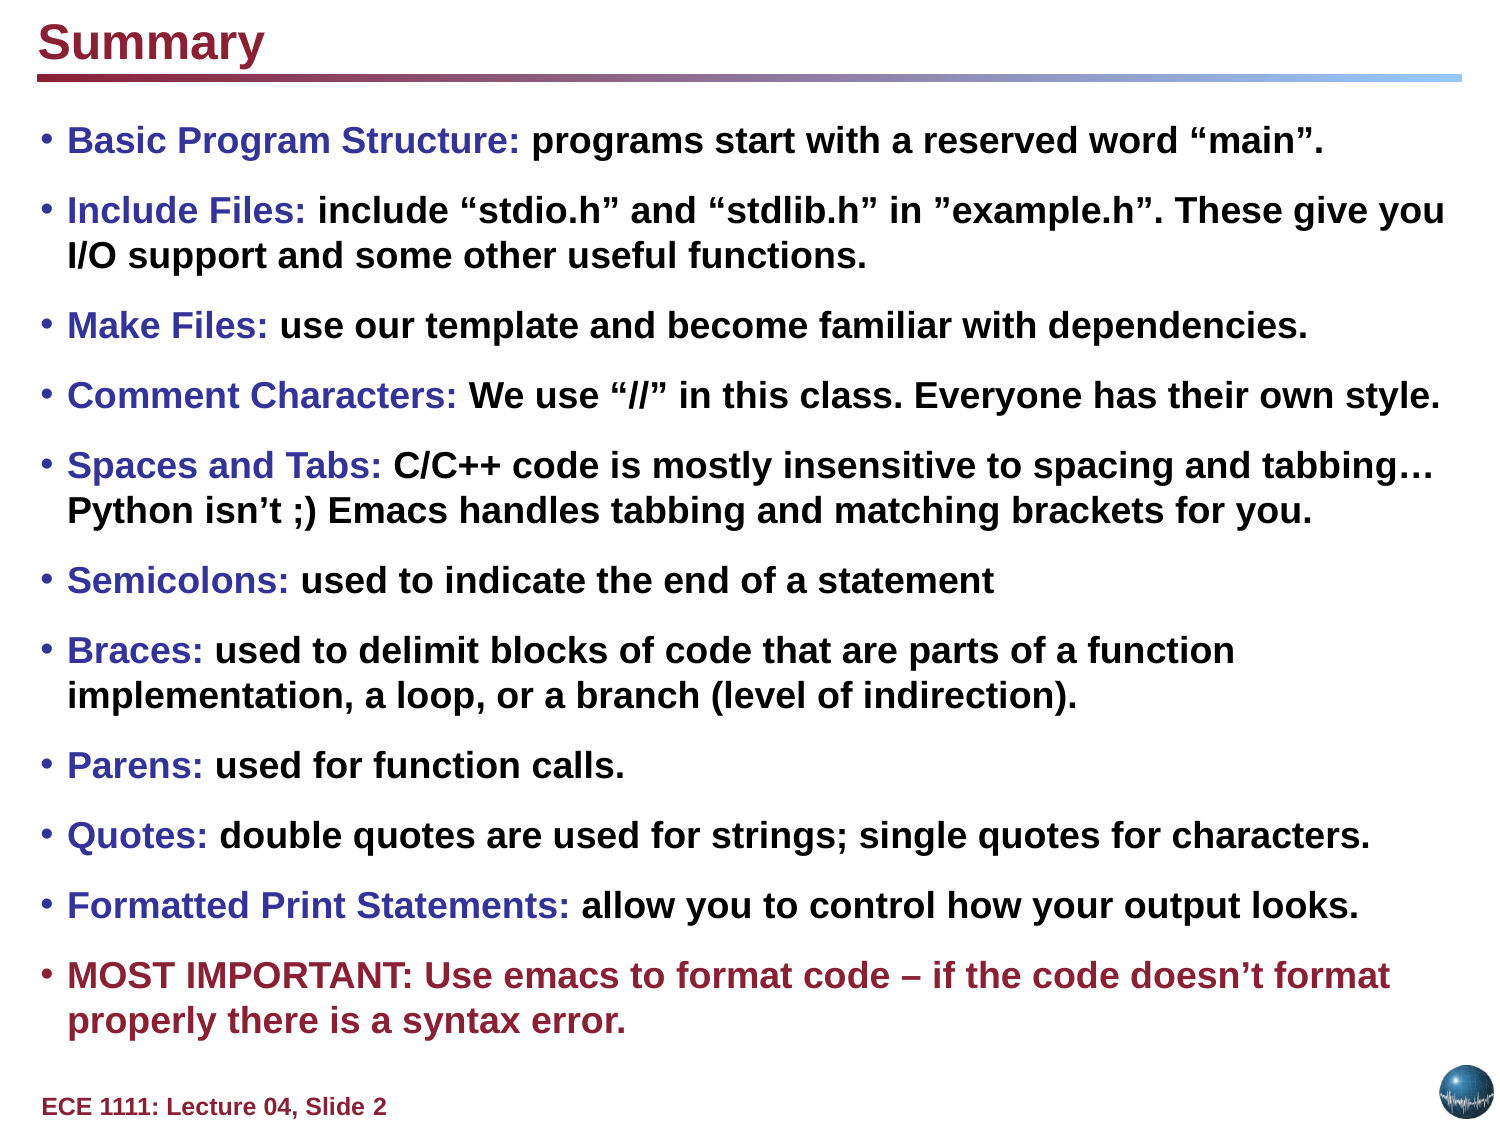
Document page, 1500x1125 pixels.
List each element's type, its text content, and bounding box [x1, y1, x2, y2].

picture [1439, 1065, 1494, 1119]
text_box Summary [37, 9, 1463, 70]
text_box Basic Program Structure: programs start with a reserved word “main”. Include Files: include “stdio.h” and “stdlib.h” in ”example.h”. These give you I/O support and some other useful functions. Make Files: use our template and become familiar with dependencies. Comment Characters: We use “//” in this class. Everyone has their own style. Spaces and Tabs: C/C++ code is mostly insensitive to spacing and tabbing… Python isn’t ;) Emacs handles tabbing and matching brackets for you. Semicolons: used to indicate the end of a statement Braces: used to delimit blocks of code that are parts of a function implementation, a loop, or a branch (level of indirection). Parens: used for function calls. Quotes: double quotes are used for strings; single quotes for characters. Formatted Print Statements: allow you to control how your output looks. MOST IMPORTANT: Use emacs to format code – if the code doesn’t format properly there is a syntax error. [38, 116, 1463, 1058]
